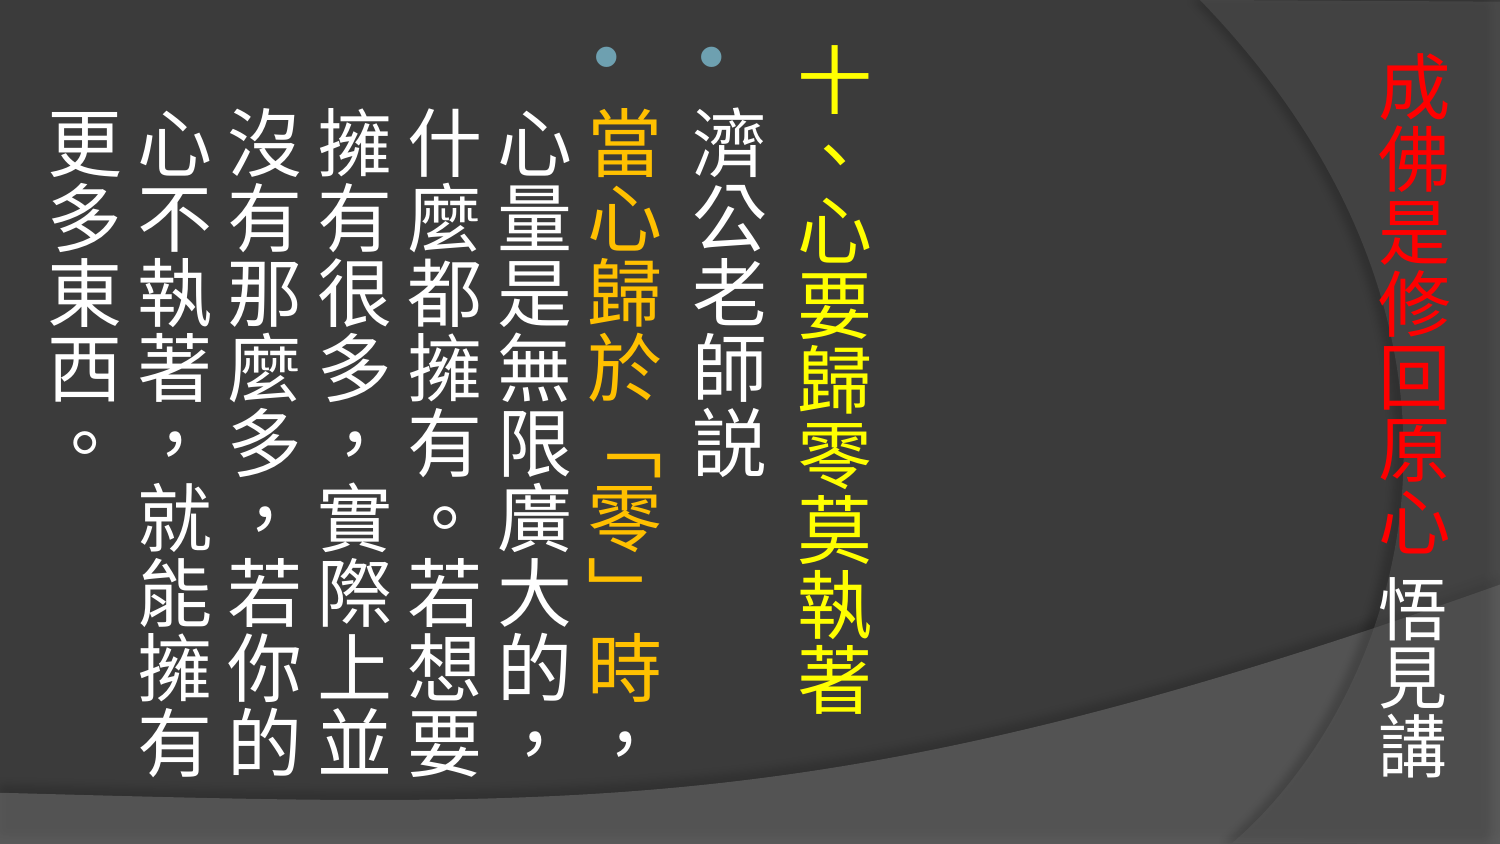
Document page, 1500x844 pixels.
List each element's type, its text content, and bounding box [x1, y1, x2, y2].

list 十、心要歸零莫執著 濟公老師説 當心歸於「零」時，心量是無限廣大的，什麼都擁有。若想要擁有很多，實際上並沒有那麼多，若你的心不執著，就能擁有更多東西。 [29, 21, 1353, 825]
title 成佛是修回原心 悟見講 [1352, 20, 1473, 812]
